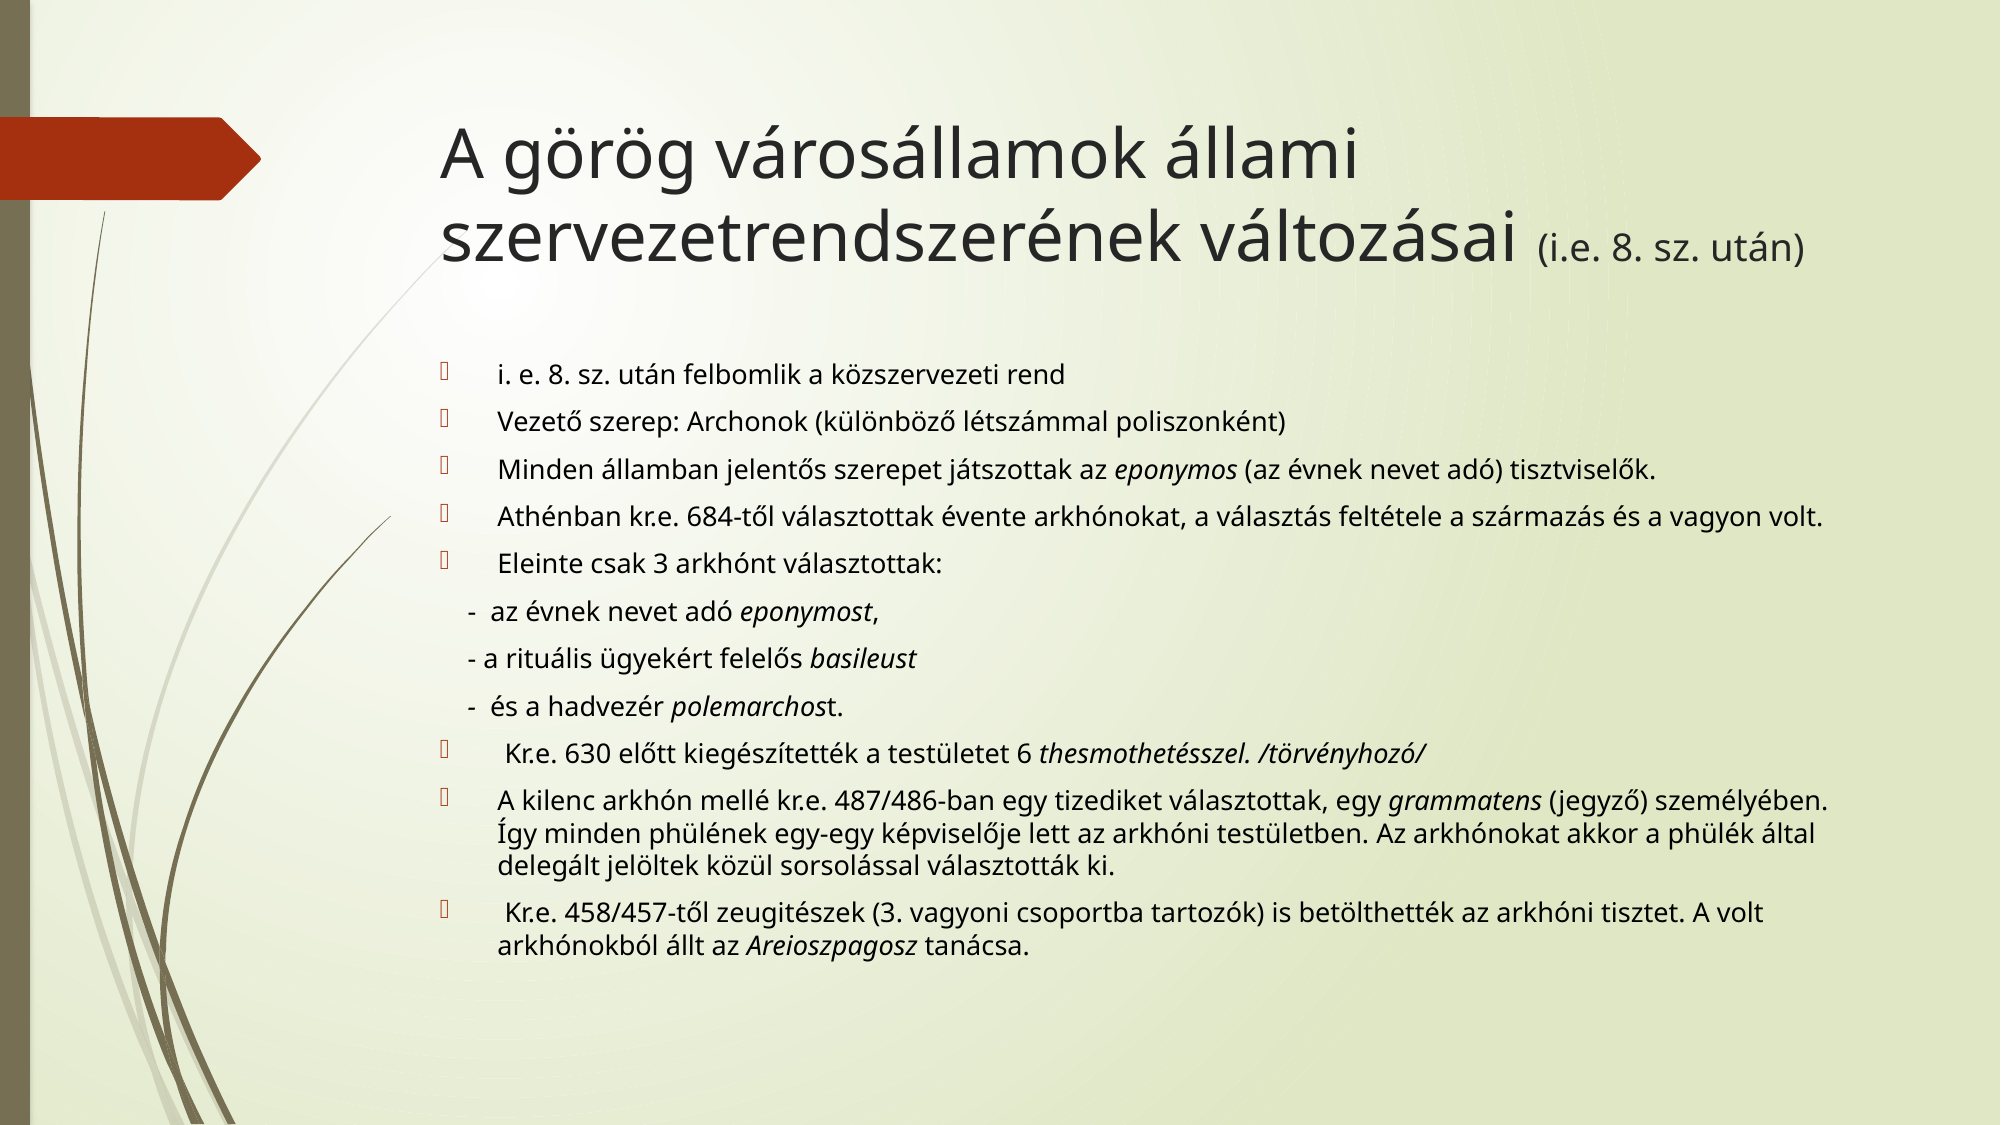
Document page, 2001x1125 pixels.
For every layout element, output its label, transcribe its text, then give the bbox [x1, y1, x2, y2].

title A görög városállamok állami szervezetrendszerének változásai (i.e. 8. sz. után) [425, 102, 1888, 313]
list i. e. 8. sz. után felbomlik a közszervezeti rend Vezető szerep: Archonok (különböző létszámmal poliszonként) Minden államban jelentős szerepet játszottak az eponymos (az évnek nevet adó) tisztviselők. Athénban kr.e. 684-től választottak évente arkhónokat, a választás feltétele a származás és a vagyon volt. Eleinte csak 3 arkhónt választottak: - az évnek nevet adó eponymost, - a rituális ügyekért felelős basileust - és a hadvezér polemarchost. Kr.e. 630 előtt kiegészítették a testületet 6 thesmothetésszel. /törvényhozó/ A kilenc arkhón mellé kr.e. 487/486-ban egy tizediket választottak, egy grammatens (jegyző) személyében. Így minden phülének egy-egy képviselője lett az arkhóni testületben. Az arkhónokat akkor a phülék által delegált jelöltek közül sorsolással választották ki. Kr.e. 458/457-től zeugitészek (3. vagyoni csoportba tartozók) is betölthették az arkhóni tisztet. A volt arkhónokból állt az Areioszpagosz tanácsa. [424, 350, 1888, 970]
